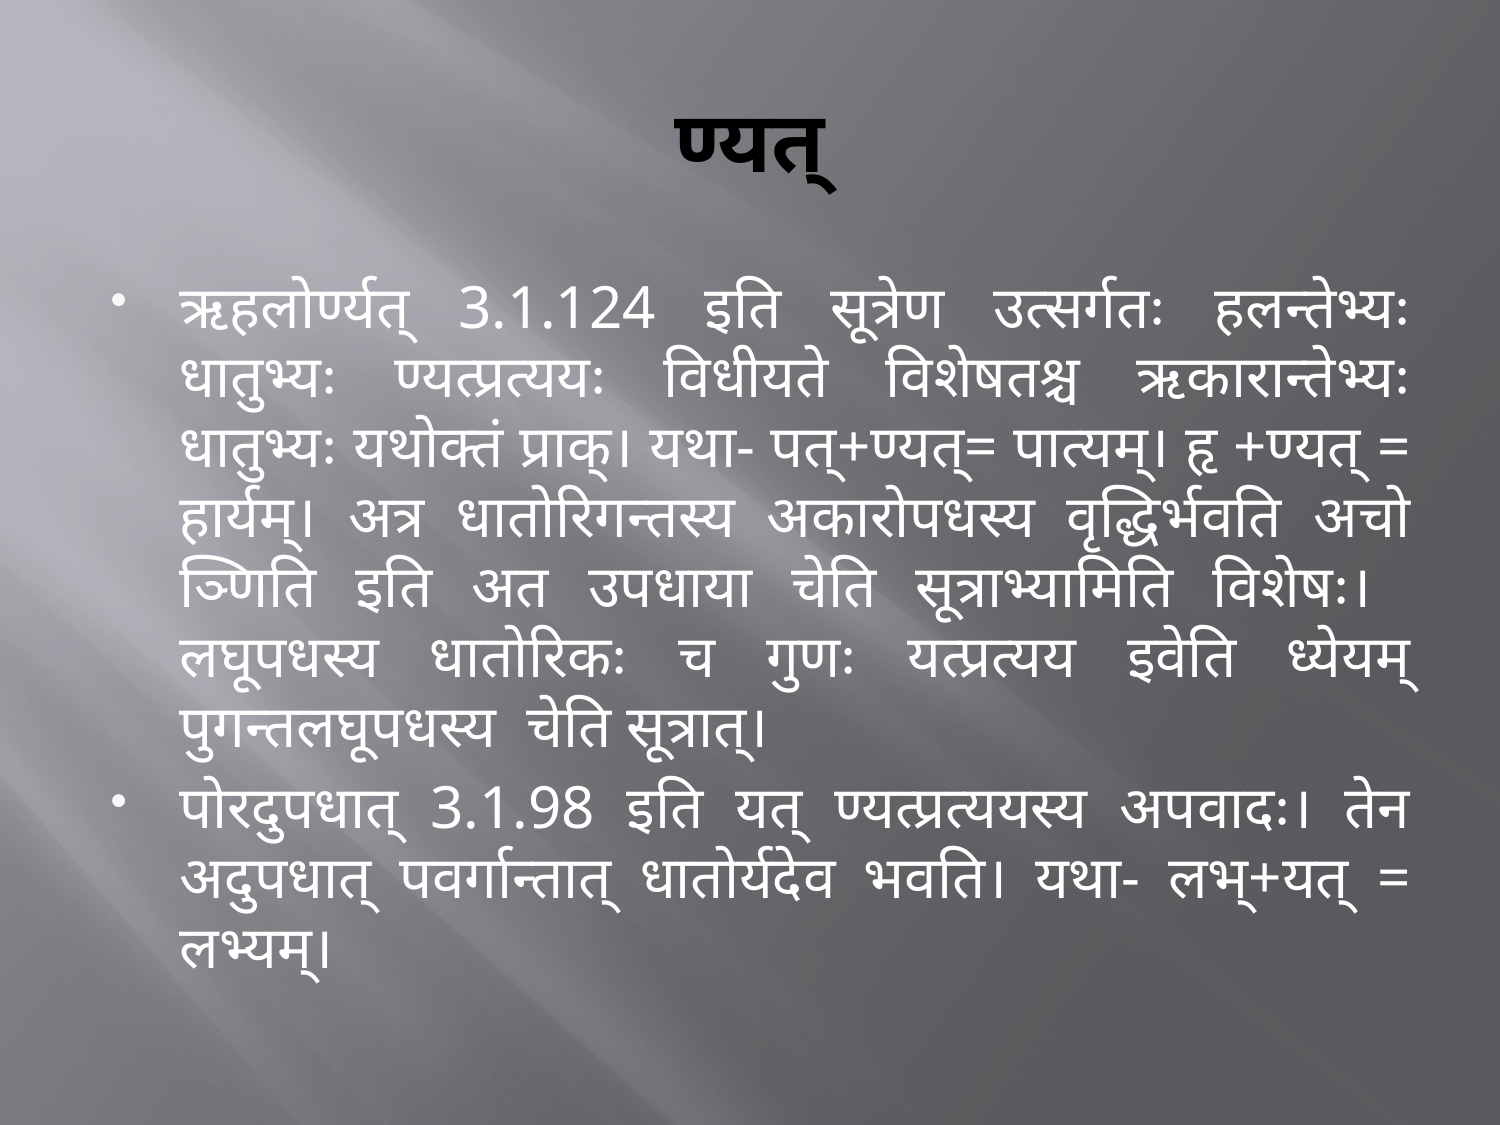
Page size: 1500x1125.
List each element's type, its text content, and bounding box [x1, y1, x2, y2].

title ण्यत् [75, 45, 1425, 233]
list ऋहलोर्ण्यत् 3.1.124 इति सूत्रेण उत्सर्गतः हलन्तेभ्यः धातुभ्यः ण्यत्प्रत्ययः विधीयते विशेषतश्च ऋकारान्तेभ्यः धातुभ्यः यथोक्तं प्राक्। यथा- पत्+ण्यत्= पात्यम्। हृ +ण्यत् = हार्यम्। अत्र धातोरिगन्तस्य अकारोपधस्य वृद्धिर्भवति अचो ञ्णिति इति अत उपधाया चेति सूत्राभ्यामिति विशेषः। लघूपधस्य धातोरिकः च गुणः यत्प्रत्यय इवेति ध्येयम् पुगन्तलघूपधस्य चेति सूत्रात्। पोरदुपधात् 3.1.98 इति यत् ण्यत्प्रत्ययस्य अपवादः। तेन अदुपधात् पवर्गान्तात् धातोर्यदेव भवति। यथा- लभ्+यत् = लभ्यम्। [75, 262, 1425, 1035]
